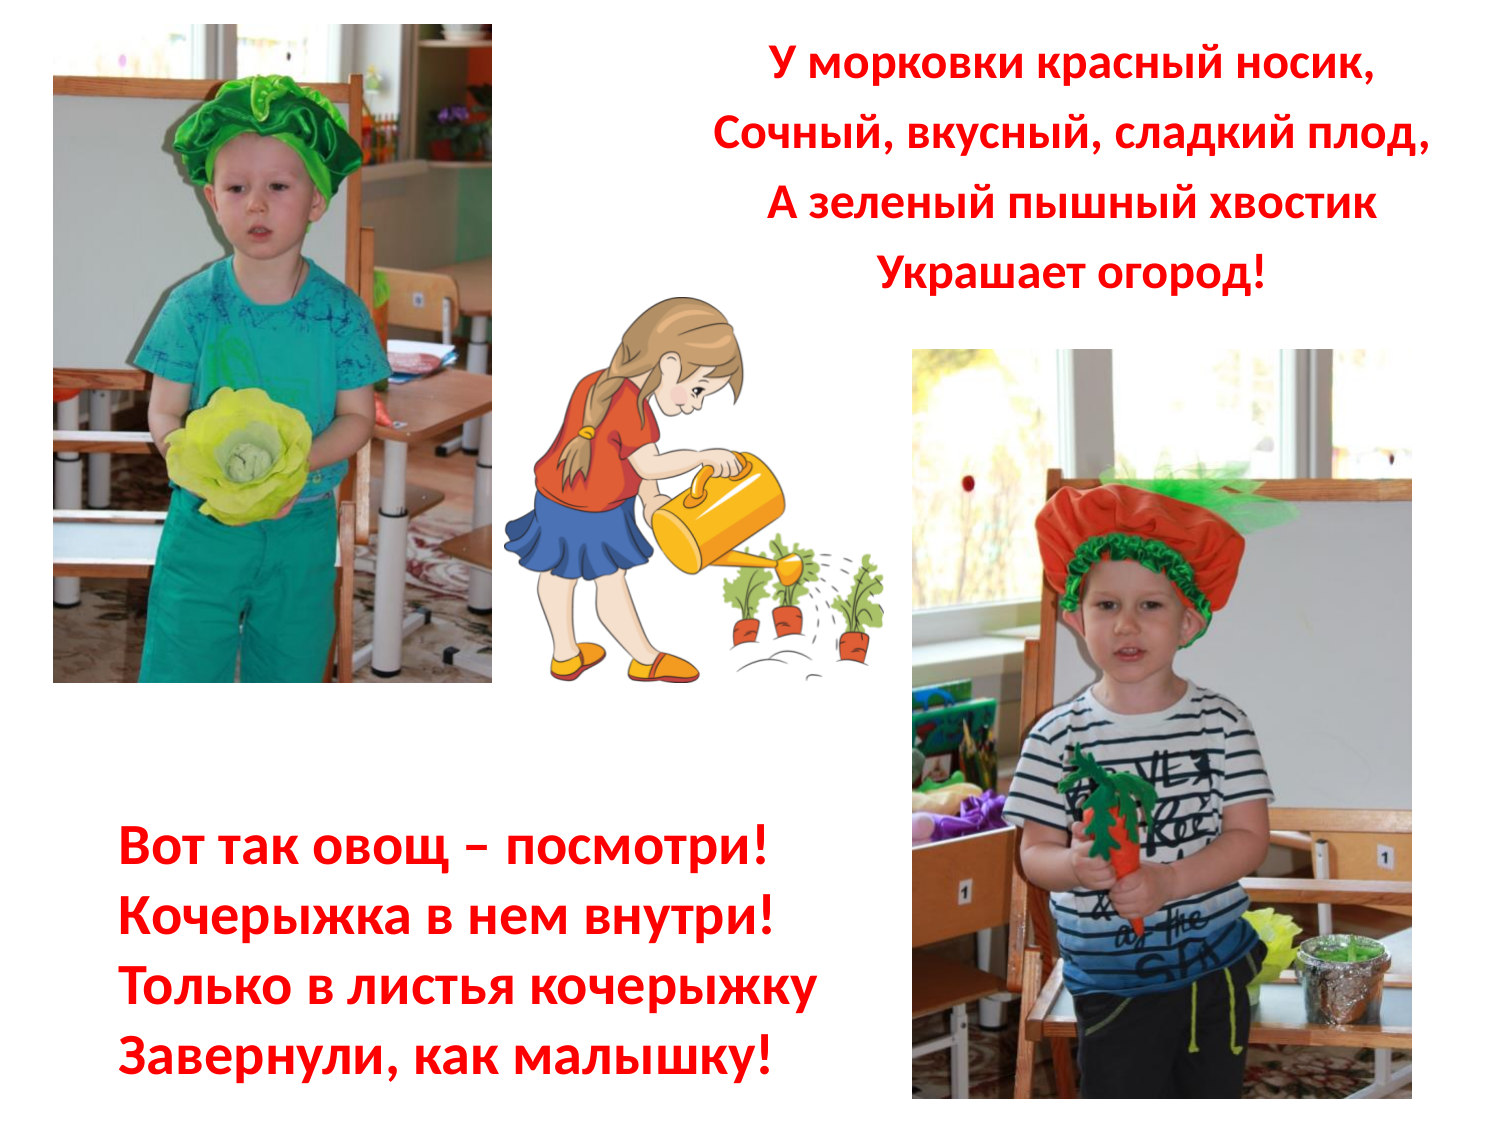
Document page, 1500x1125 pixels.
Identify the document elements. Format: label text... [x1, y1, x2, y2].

picture [52, 24, 492, 683]
text_box Вот так овощ – посмотри! Кочерыжка в нем внутри! Только в листья кочерыжку Завернули, как малышку! [104, 798, 834, 1094]
subtitle У морковки красный носик, Сочный, вкусный, сладкий плод, А зеленый пышный хвостик Украшает огород! [642, 20, 1500, 110]
picture [504, 297, 884, 683]
picture [912, 349, 1412, 1099]
